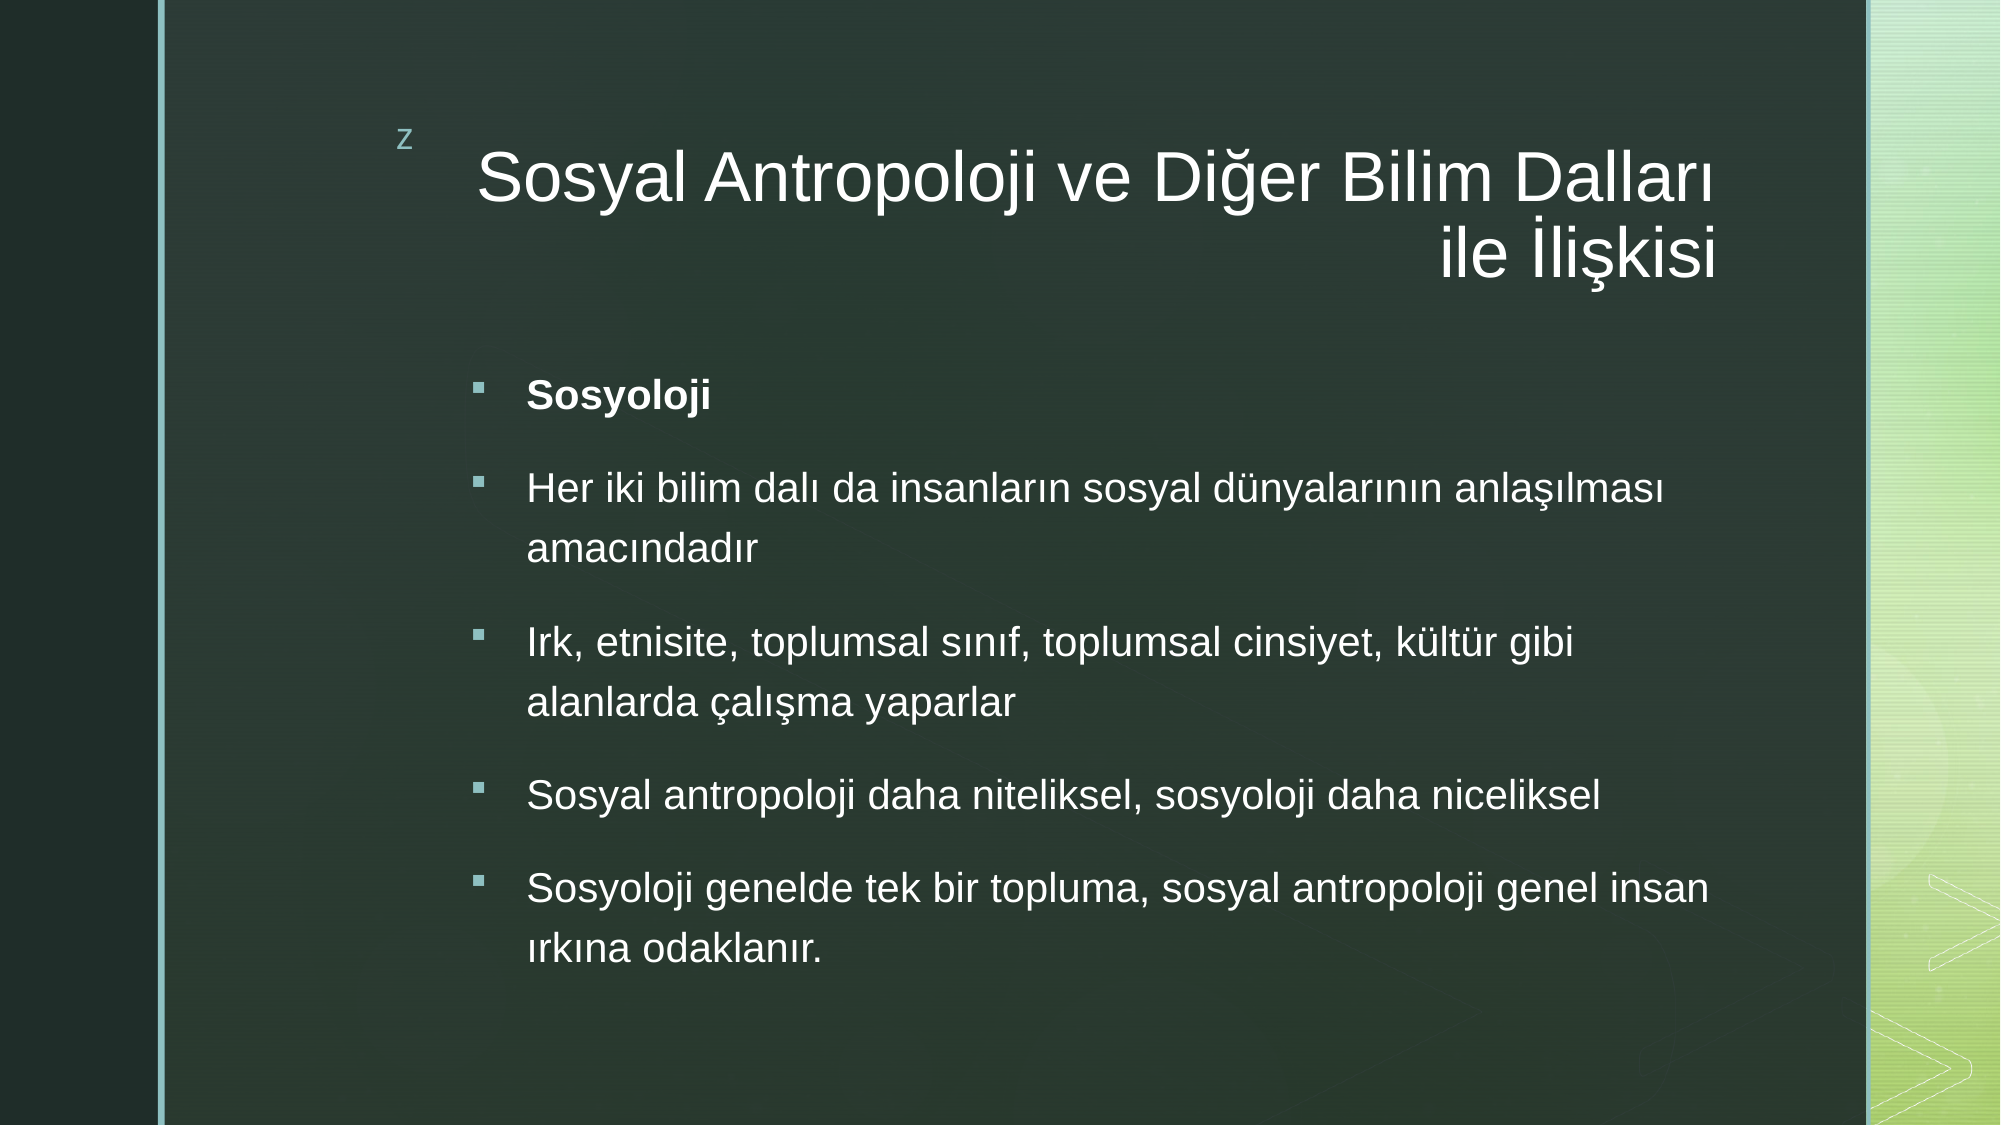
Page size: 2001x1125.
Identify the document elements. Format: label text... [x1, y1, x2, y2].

picture [1871, 0, 2001, 1125]
title Sosyal Antropoloji ve Diğer Bilim Dalları ile İlişkisi [428, 132, 1734, 310]
list Sosyoloji Her iki bilim dalı da insanların sosyal dünyalarının anlaşılması amacındadır Irk, etnisite, toplumsal sınıf, toplumsal cinsiyet, kültür gibi alanlarda çalışma yaparlar Sosyal antropoloji daha niteliksel, sosyoloji daha niceliksel Sosyoloji genelde tek bir topluma, sosyal antropoloji genel insan ırkına odaklanır. [454, 336, 1734, 993]
